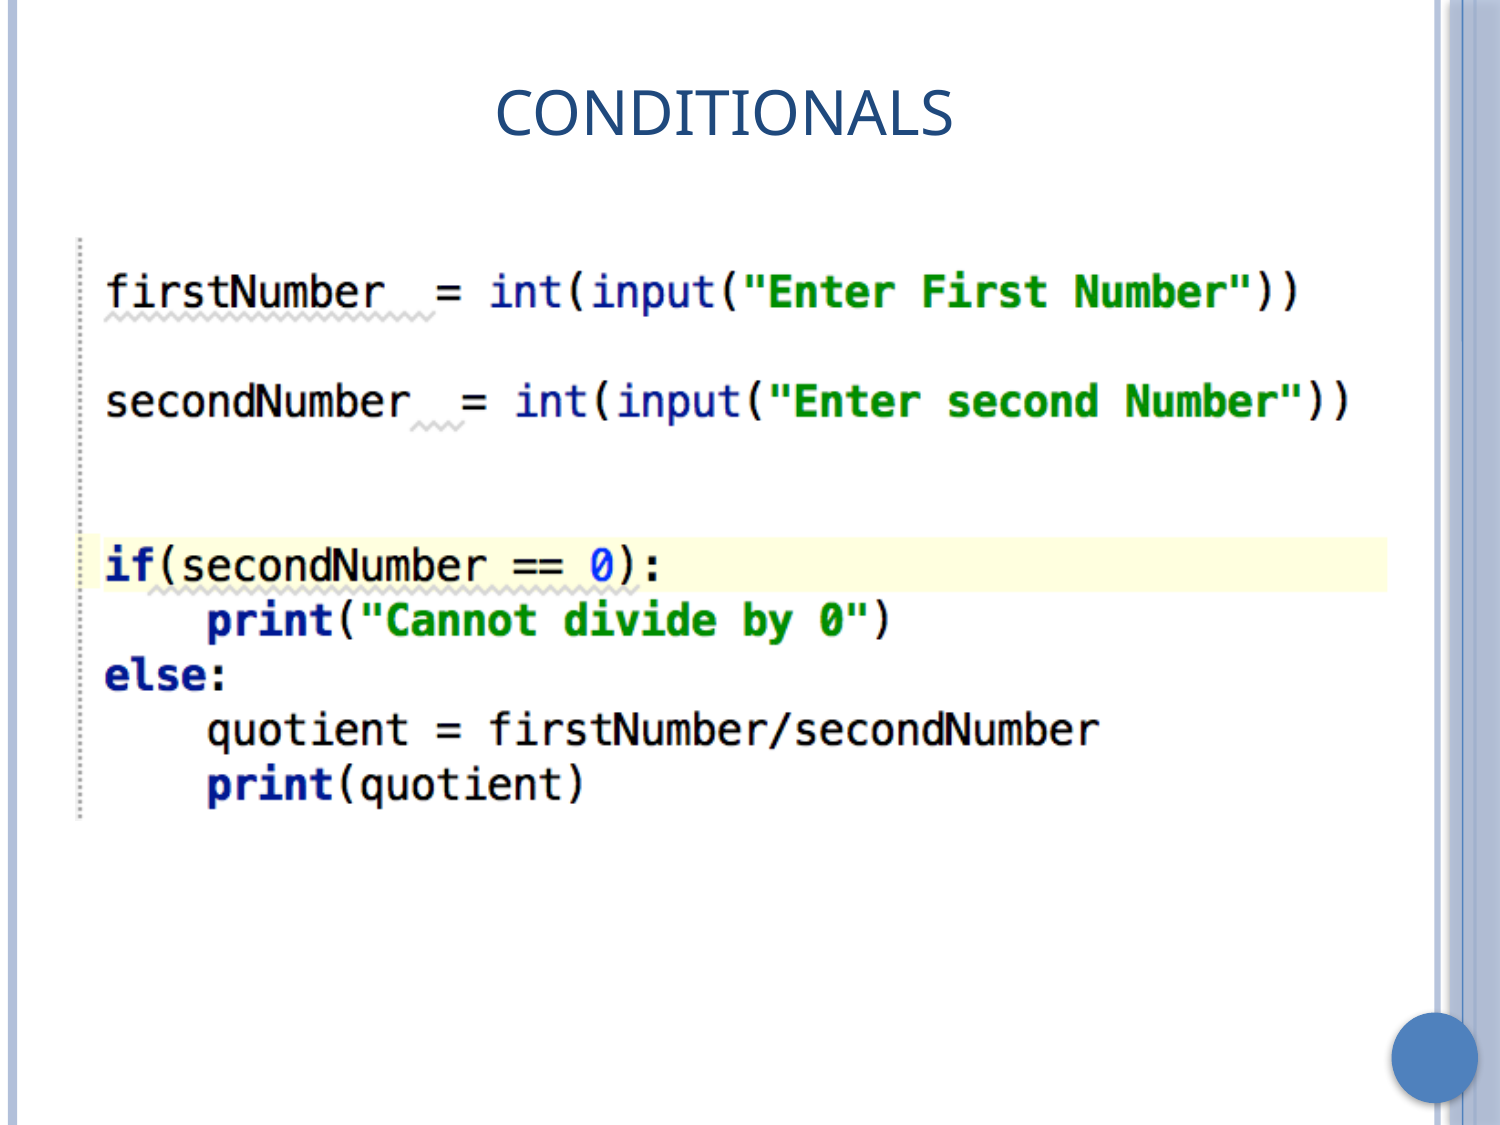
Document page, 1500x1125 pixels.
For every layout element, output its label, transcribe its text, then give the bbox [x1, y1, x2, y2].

title Conditionals [75, 45, 1375, 175]
picture [74, 236, 1388, 821]
